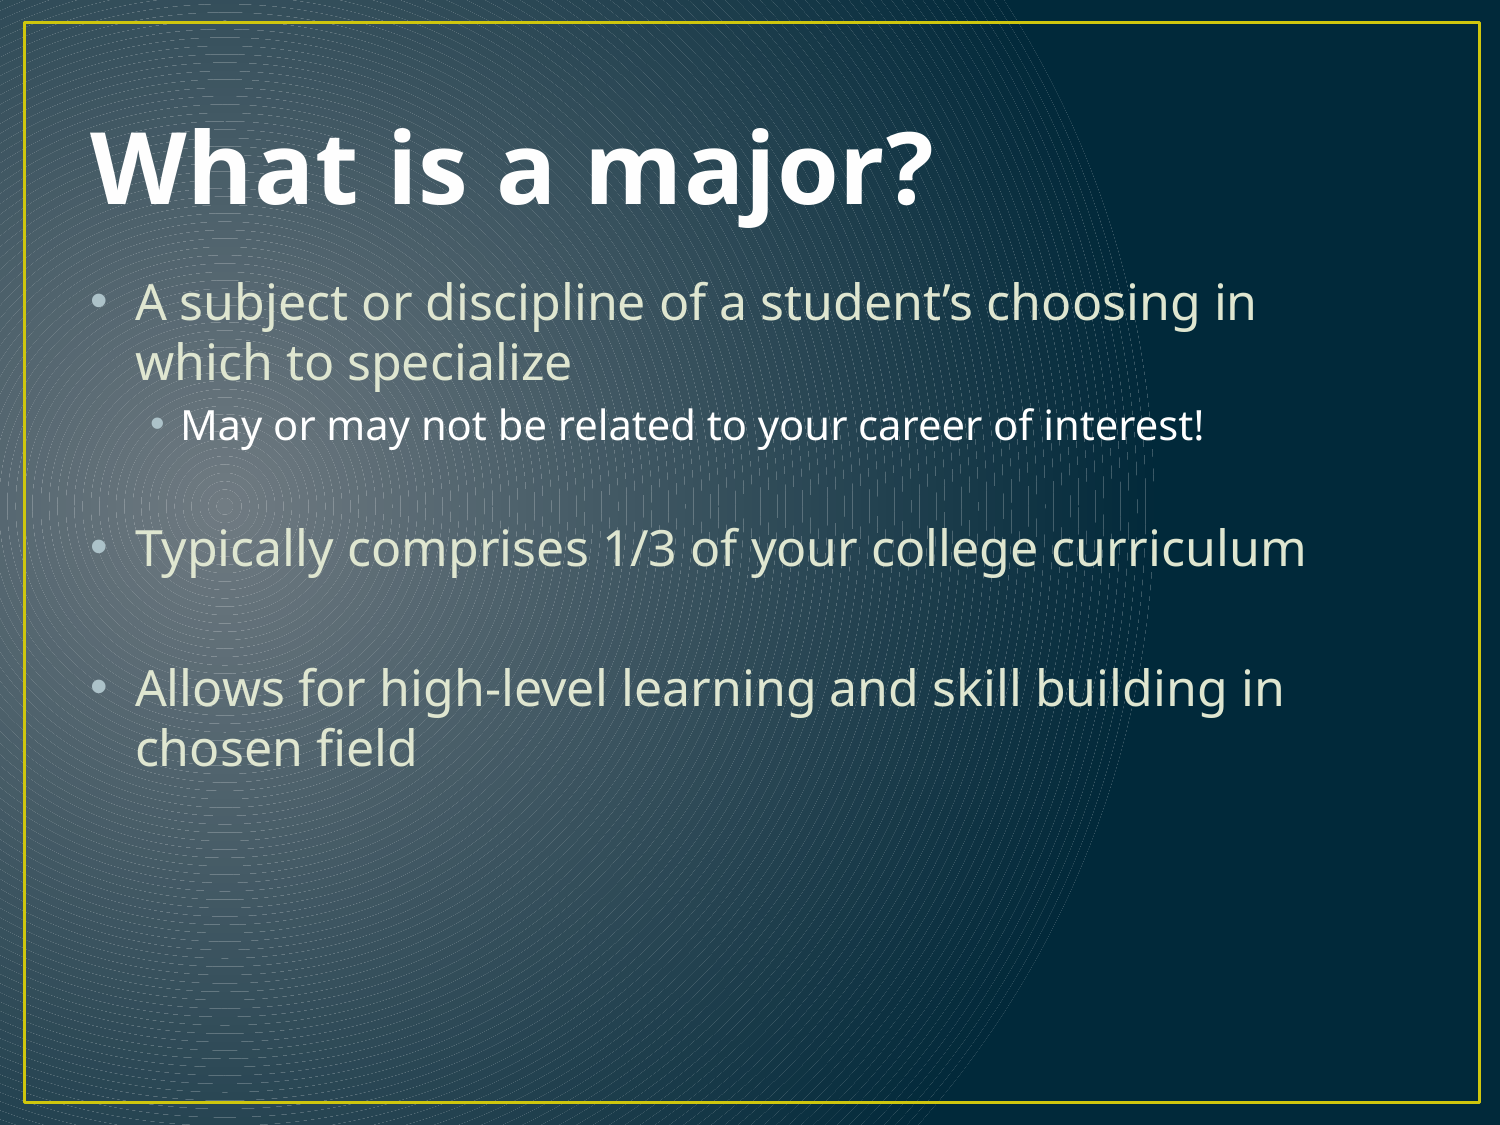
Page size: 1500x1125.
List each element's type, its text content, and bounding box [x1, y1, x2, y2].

list A subject or discipline of a student’s choosing in which to specialize May or may not be related to your career of interest! Typically comprises 1/3 of your college curriculum Allows for high-level learning and skill building in chosen field [74, 262, 1426, 1006]
title What is a major? [75, 45, 1425, 233]
